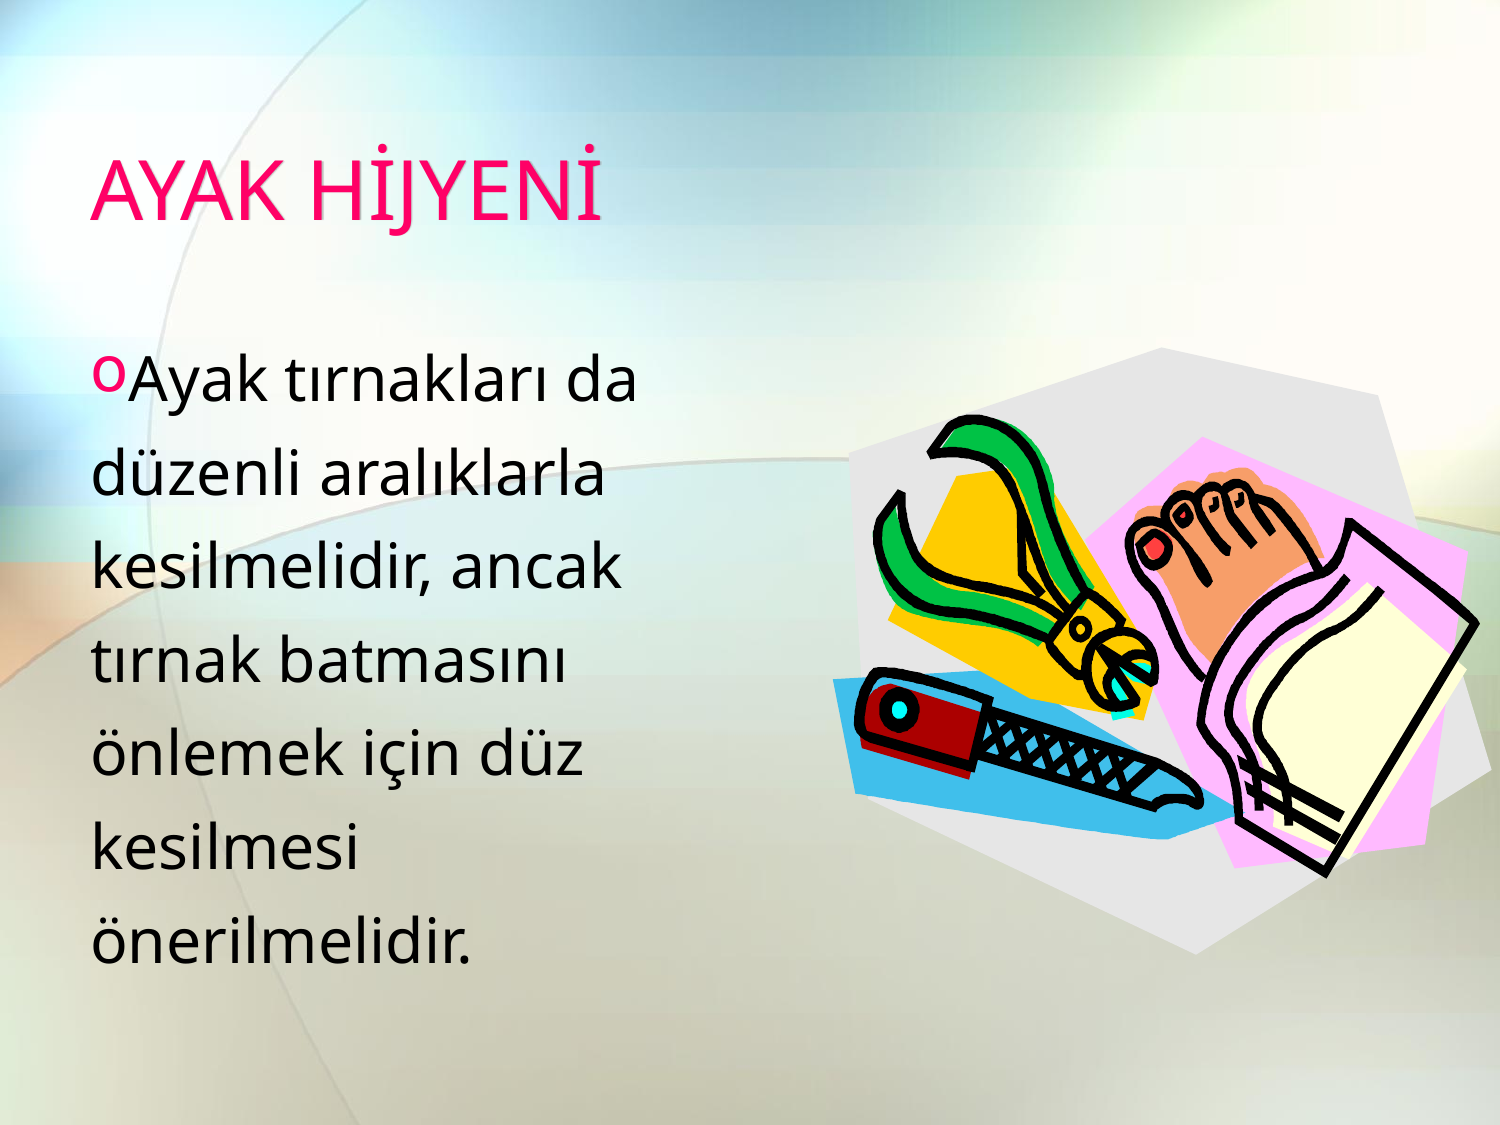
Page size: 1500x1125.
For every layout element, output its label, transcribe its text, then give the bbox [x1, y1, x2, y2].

picture [0, 0, 1500, 1125]
list Ayak tırnakları da düzenli aralıklarla kesilmelidir, ancak tırnak batmasını önlemek için düz kesilmesi önerilmelidir. [74, 312, 725, 1051]
title AYAK HİJYENİ [74, 112, 1401, 263]
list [832, 337, 1500, 965]
